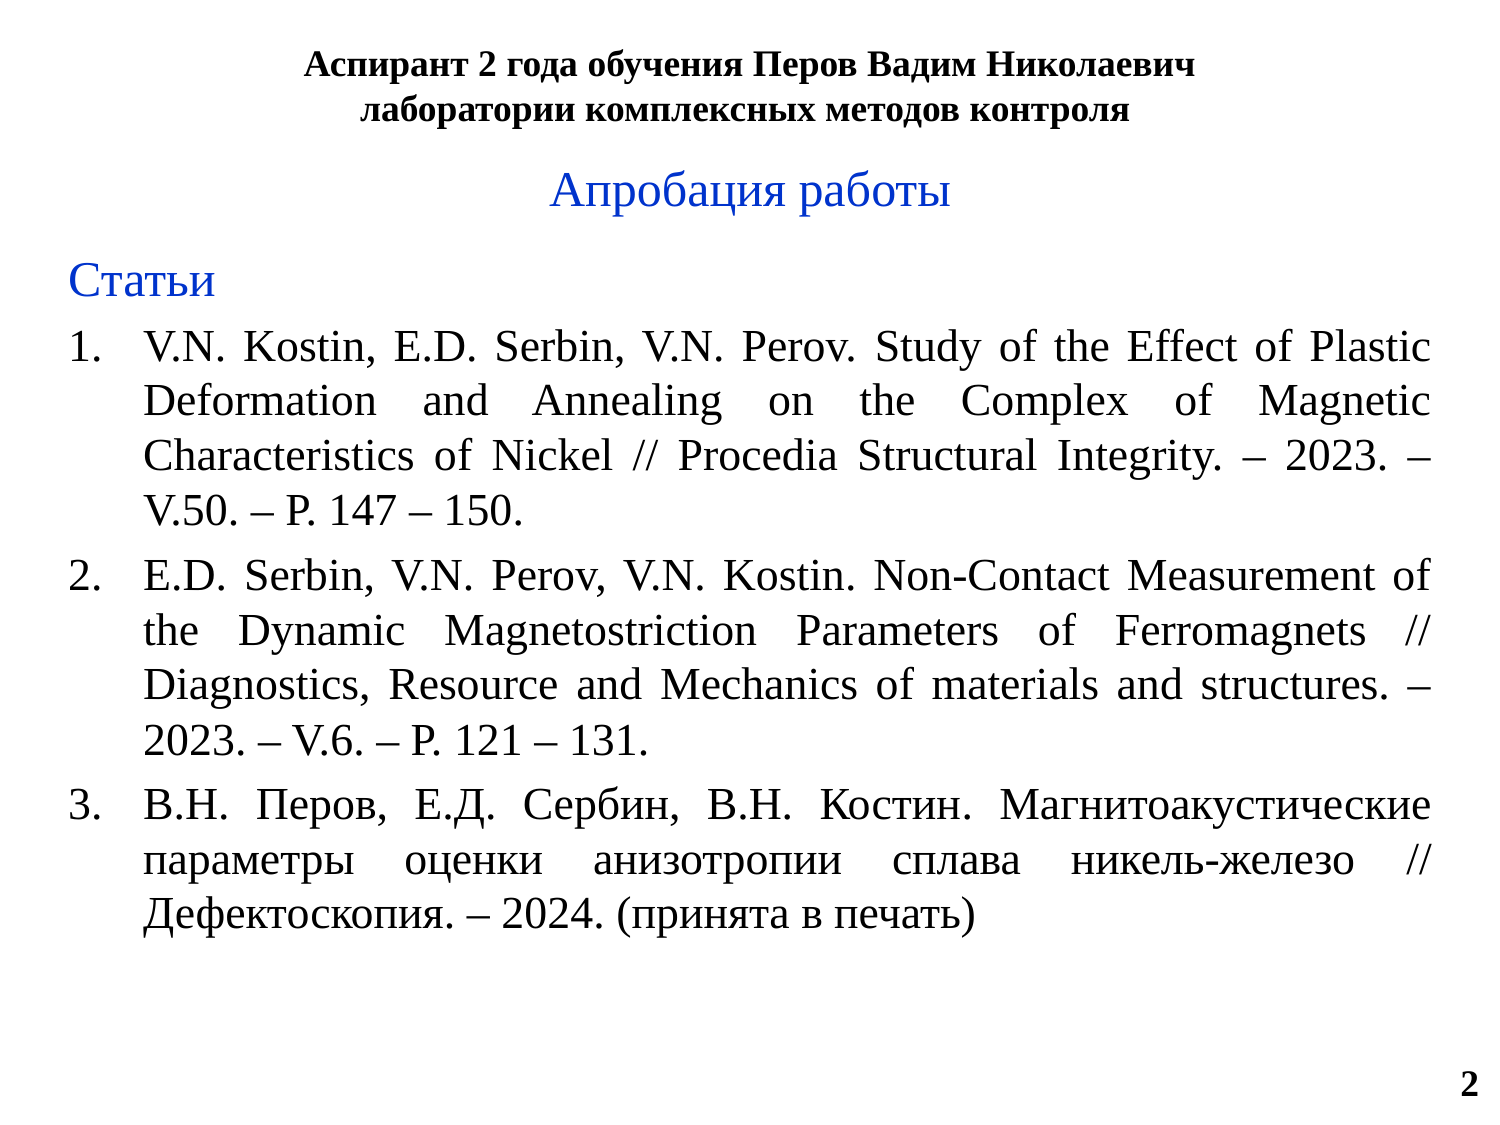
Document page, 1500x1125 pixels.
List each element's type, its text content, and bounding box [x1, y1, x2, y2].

slide_number 2 [1143, 1051, 1495, 1125]
title Аспирант 2 года обучения Перов Вадим Николаевич лаборатории комплексных методов контроля [112, 30, 1388, 138]
text_box Апробация работы [224, 149, 1275, 220]
subtitle Статьи V.N. Kostin, E.D. Serbin, V.N. Perov. Study of the Effect of Plastic Deformation and Annealing on the Complex of Magnetic Characteristics of Nickel // Procedia Structural Integrity. – 2023. – V.50. – P. 147 – 150. E.D. Serbin, V.N. Perov, V.N. Kostin. Non-Contact Measurement of the Dynamic Magnetostriction Parameters of Ferromagnets // Diagnostics, Resource and Mechanics of materials and structures. – 2023. – V.6. – P. 121 – 131. В.Н. Перов, Е.Д. Сербин, В.Н. Костин. Магнитоакустические параметры оценки анизотропии сплава никель-железо // Дефектоскопия. – 2024. (принята в печать) [52, 238, 1448, 1048]
